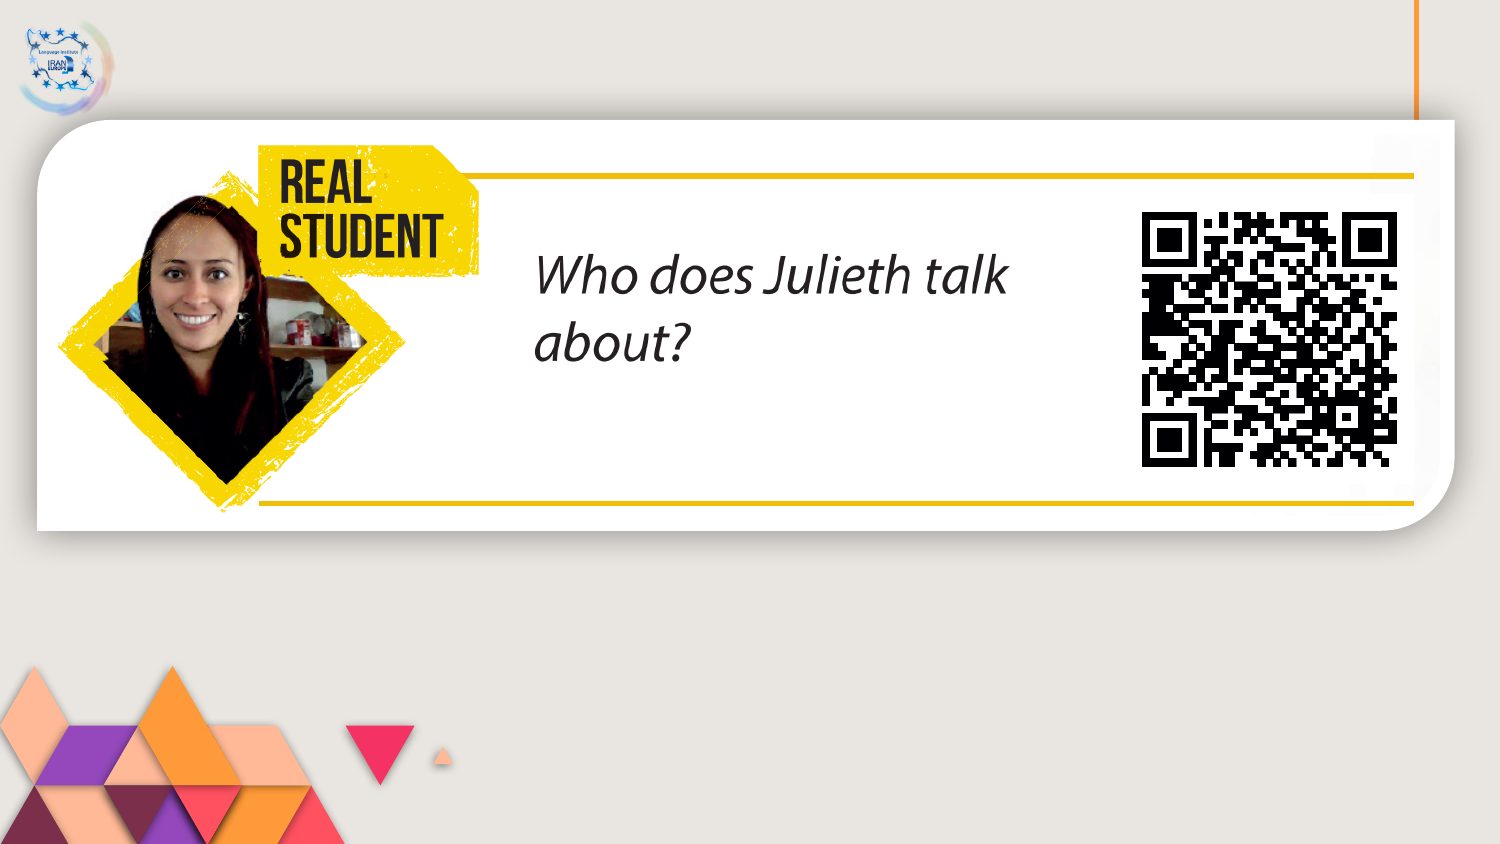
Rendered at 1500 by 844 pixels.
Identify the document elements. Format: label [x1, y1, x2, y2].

picture [13, 16, 119, 119]
picture [44, 126, 1448, 524]
